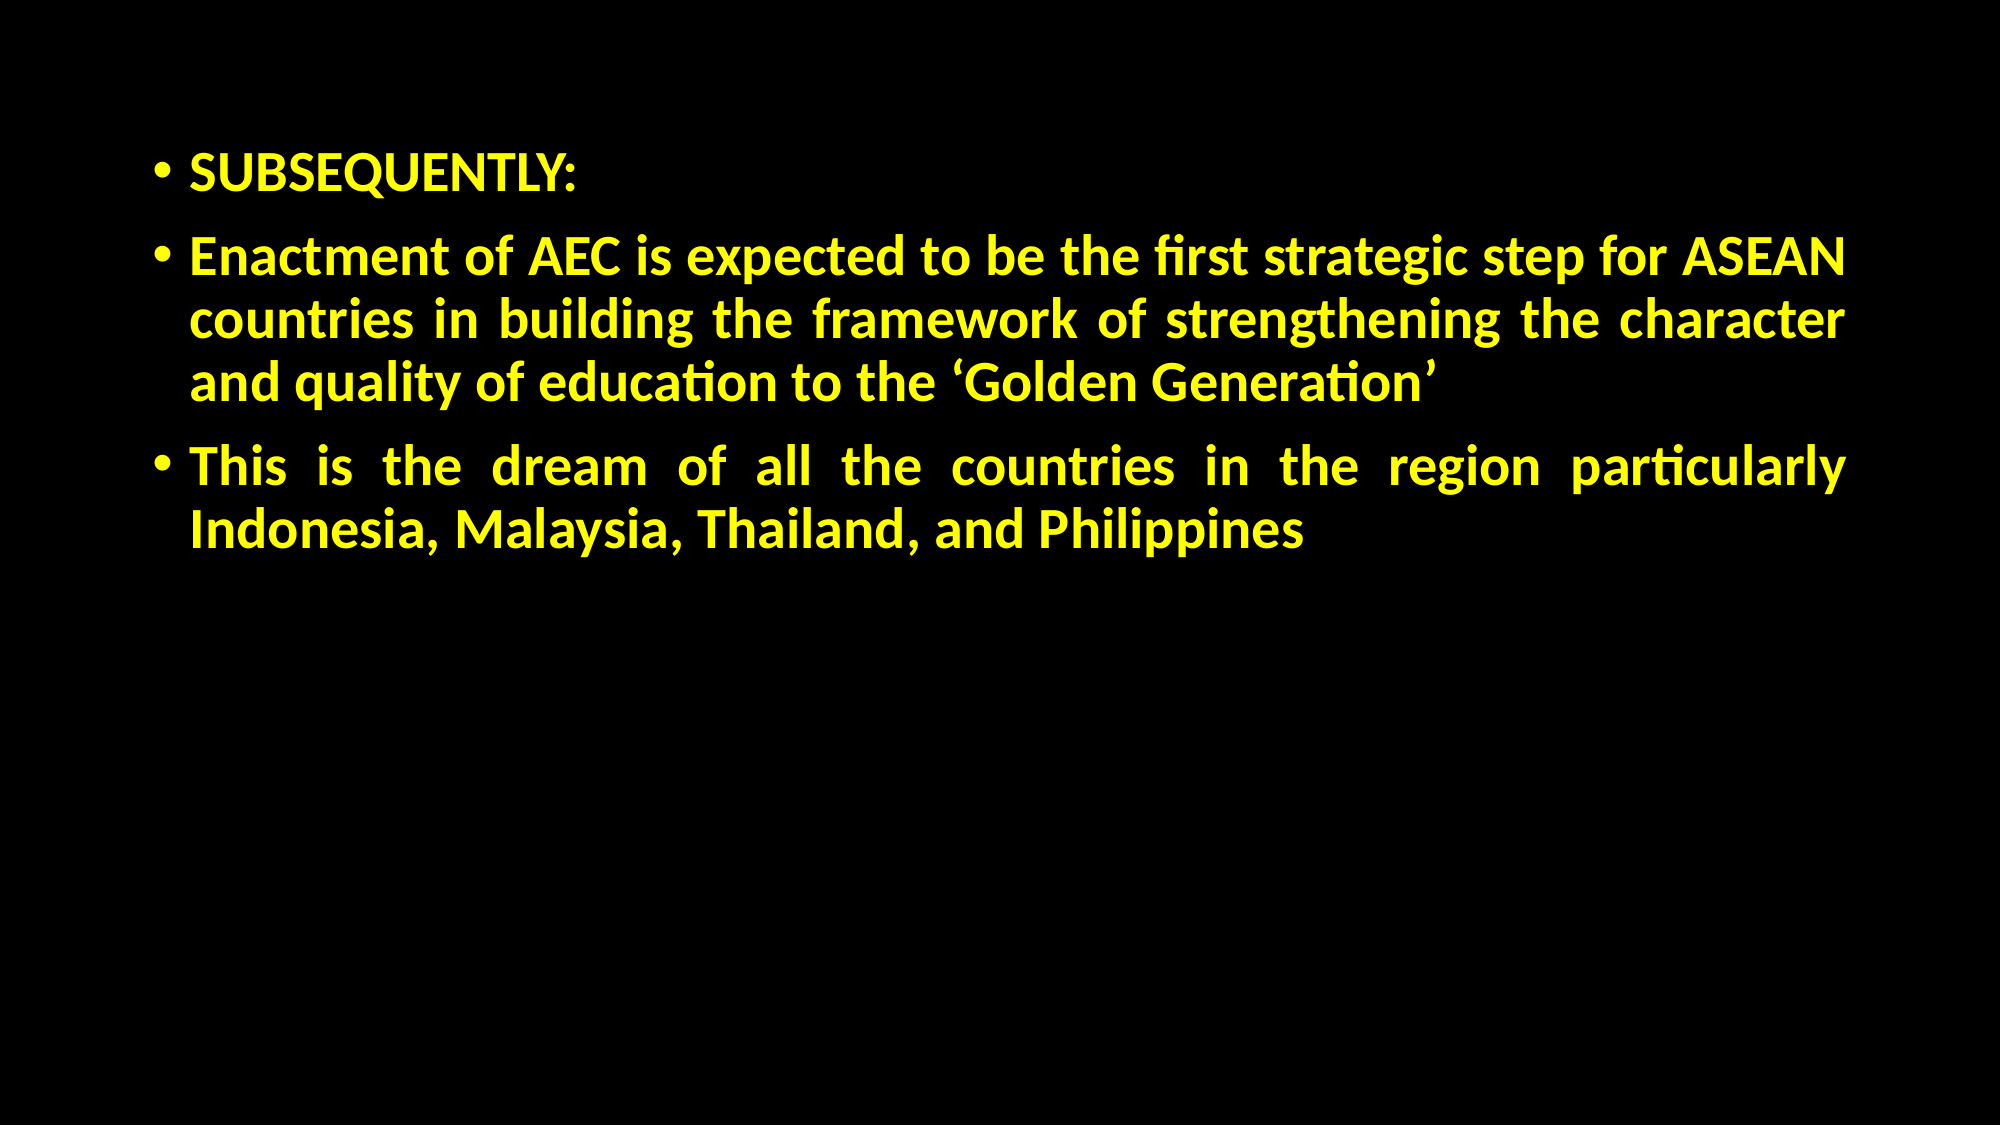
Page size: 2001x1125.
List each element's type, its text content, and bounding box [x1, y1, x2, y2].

list SUBSEQUENTLY: Enactment of AEC is expected to be the first strategic step for ASEAN countries in building the framework of strengthening the character and quality of education to the ‘Golden Generation’ This is the dream of all the countries in the region particularly Indonesia, Malaysia, Thailand, and Philippines [137, 133, 1863, 1014]
